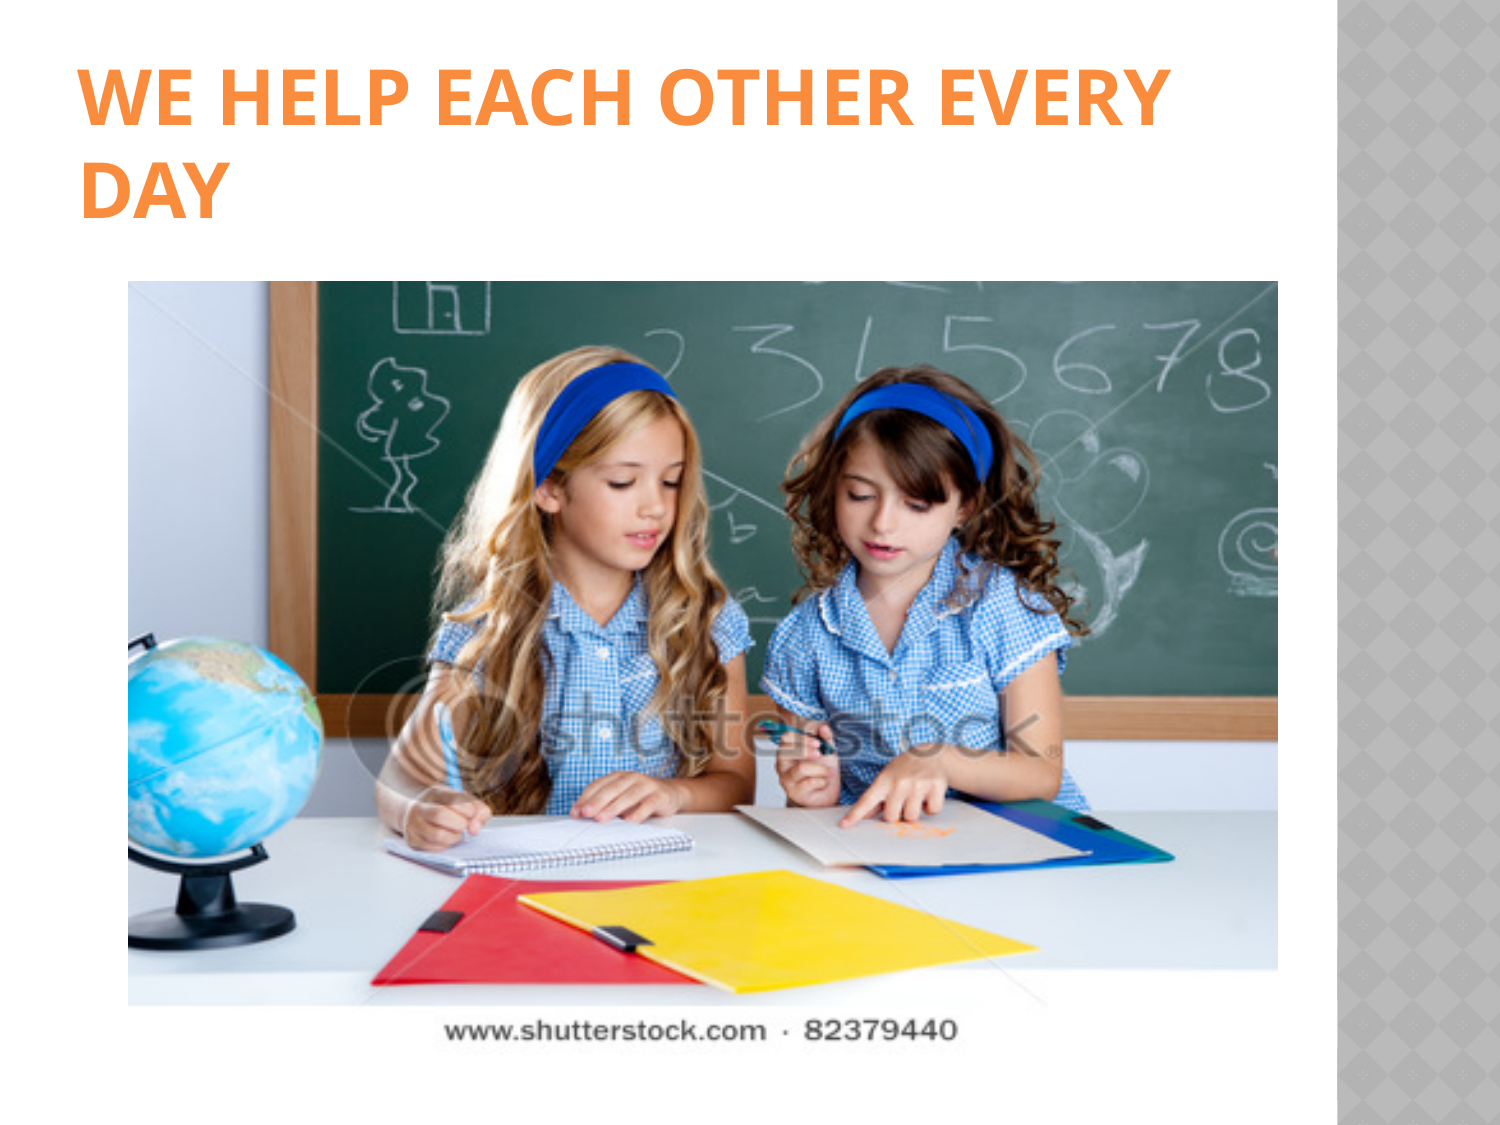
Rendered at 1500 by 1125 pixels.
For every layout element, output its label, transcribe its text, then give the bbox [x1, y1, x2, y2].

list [128, 281, 1278, 1055]
title We help each other every day [70, 46, 1258, 235]
